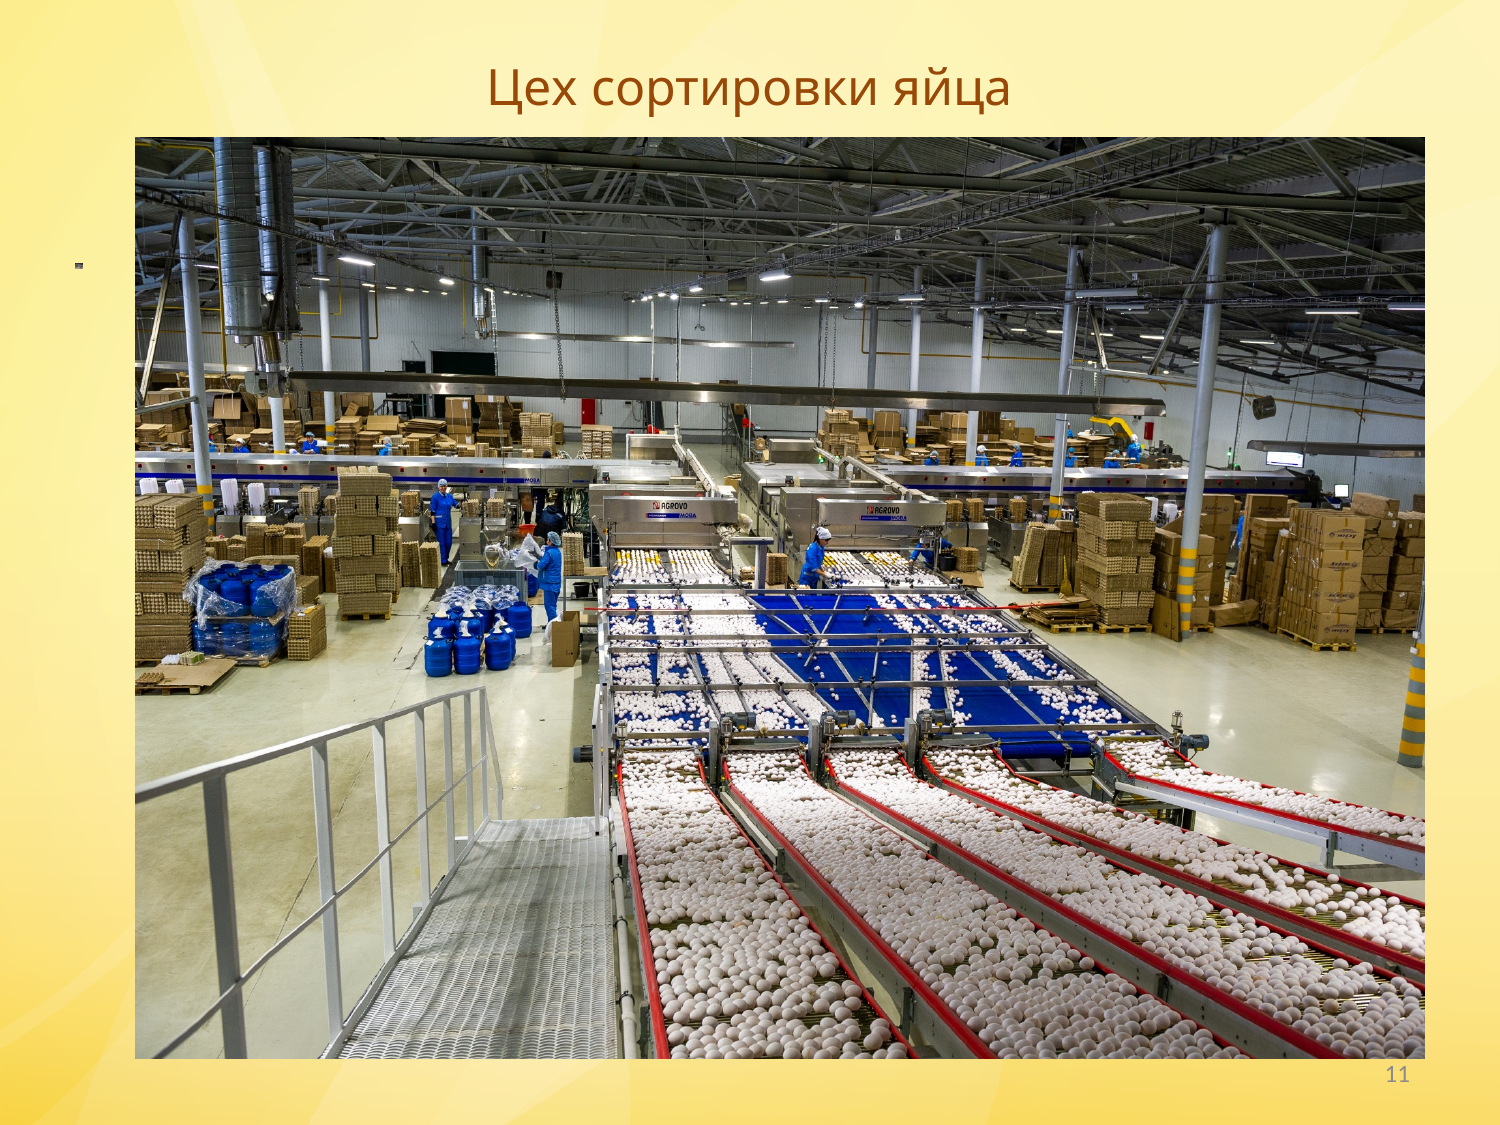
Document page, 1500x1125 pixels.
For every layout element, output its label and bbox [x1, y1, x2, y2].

list [135, 136, 1426, 1059]
list [74, 263, 83, 269]
picture [0, 0, 1500, 1125]
